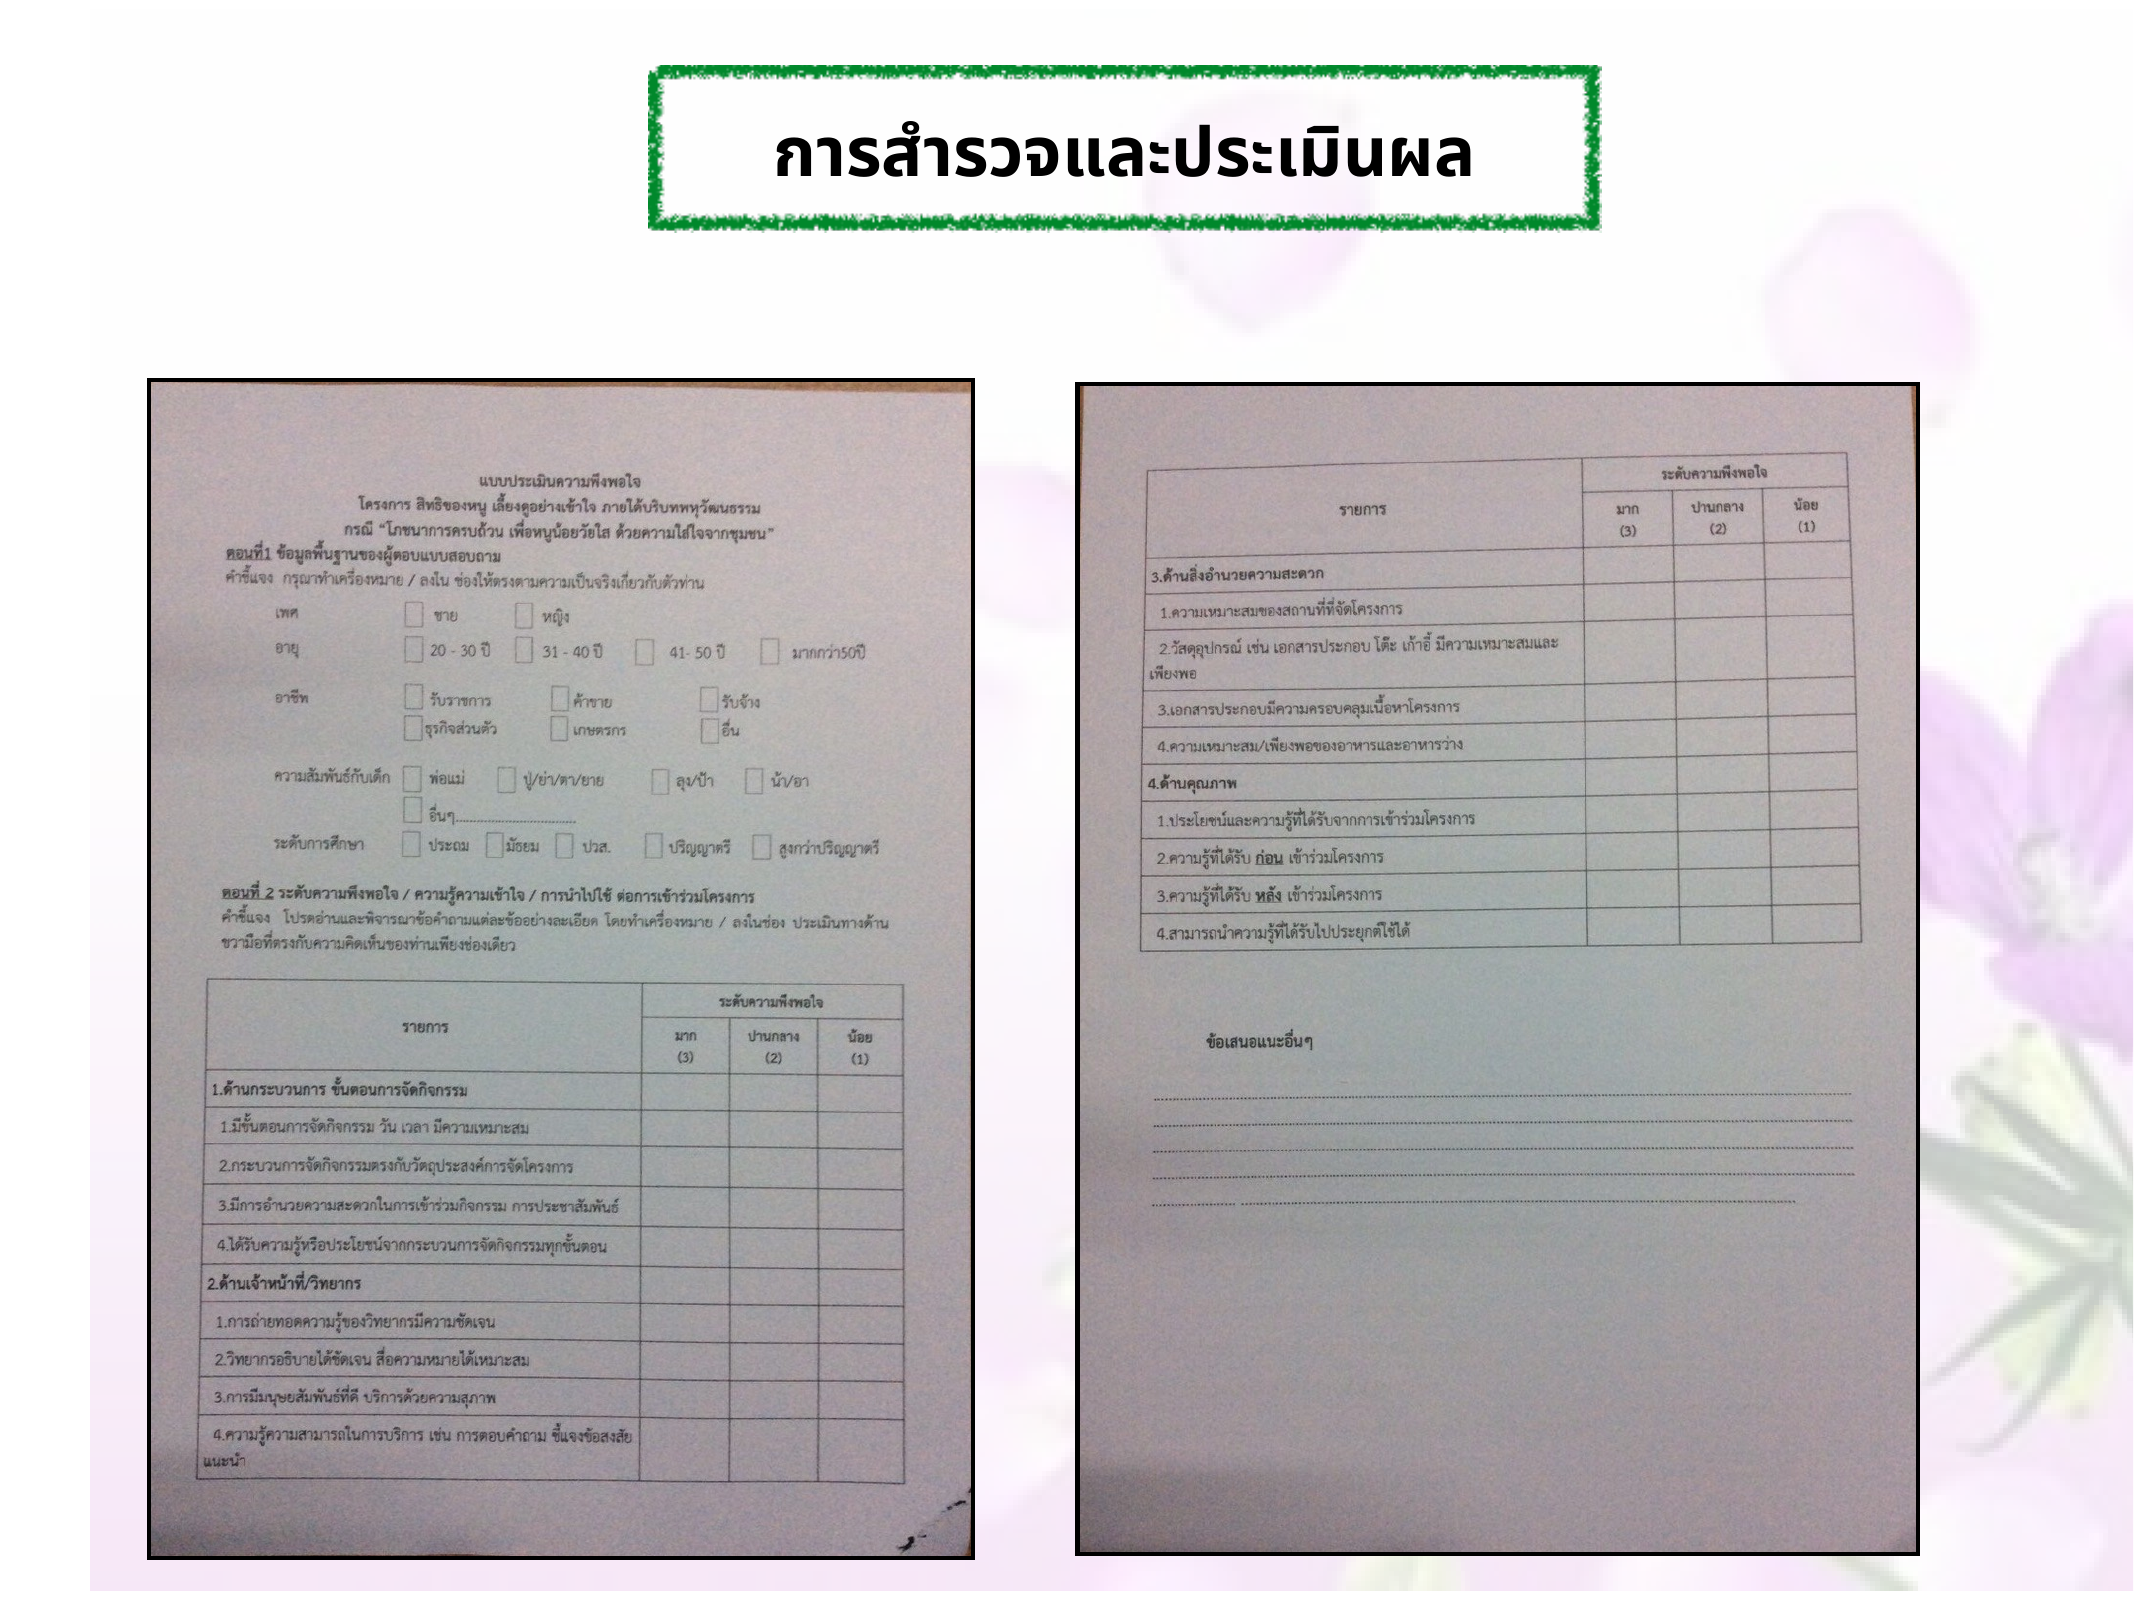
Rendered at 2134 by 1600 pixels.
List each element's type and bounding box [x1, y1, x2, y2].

picture [89, 9, 2134, 1591]
text_box [648, 64, 1602, 233]
